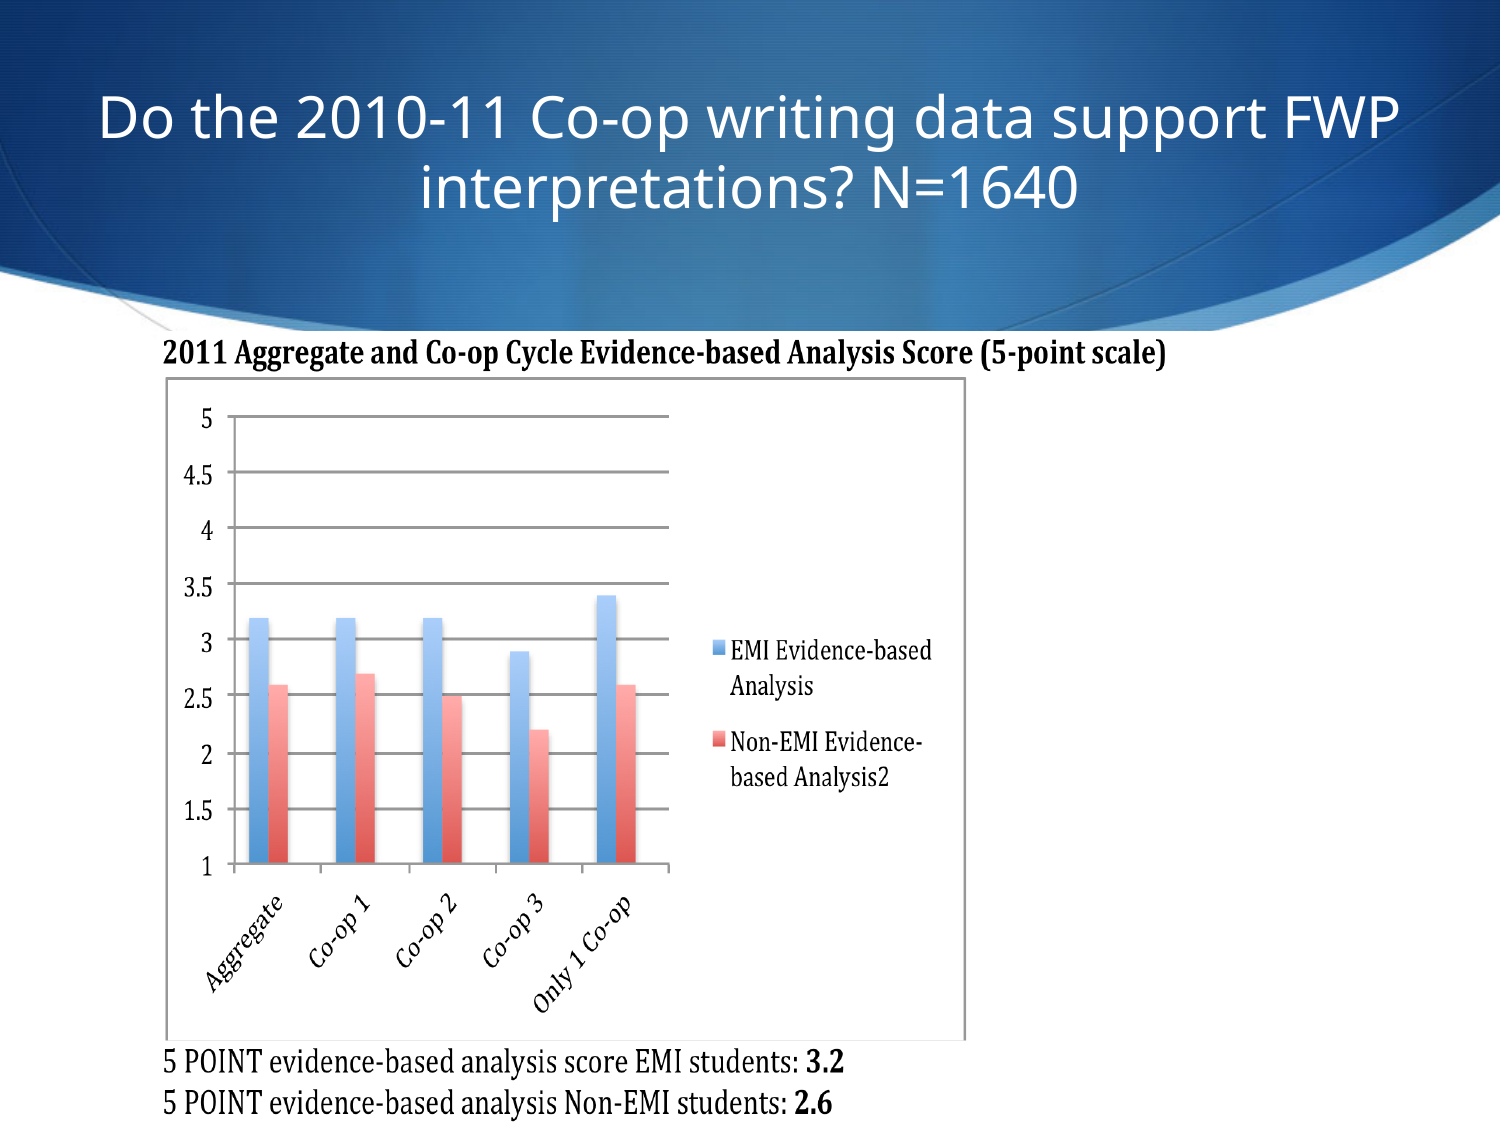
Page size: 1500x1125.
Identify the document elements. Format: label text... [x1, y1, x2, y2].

picture [0, 0, 1500, 1125]
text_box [157, 330, 1264, 1125]
title Do the 2010-11 Co-op writing data support FWP interpretations? N=1640 [75, 56, 1425, 245]
